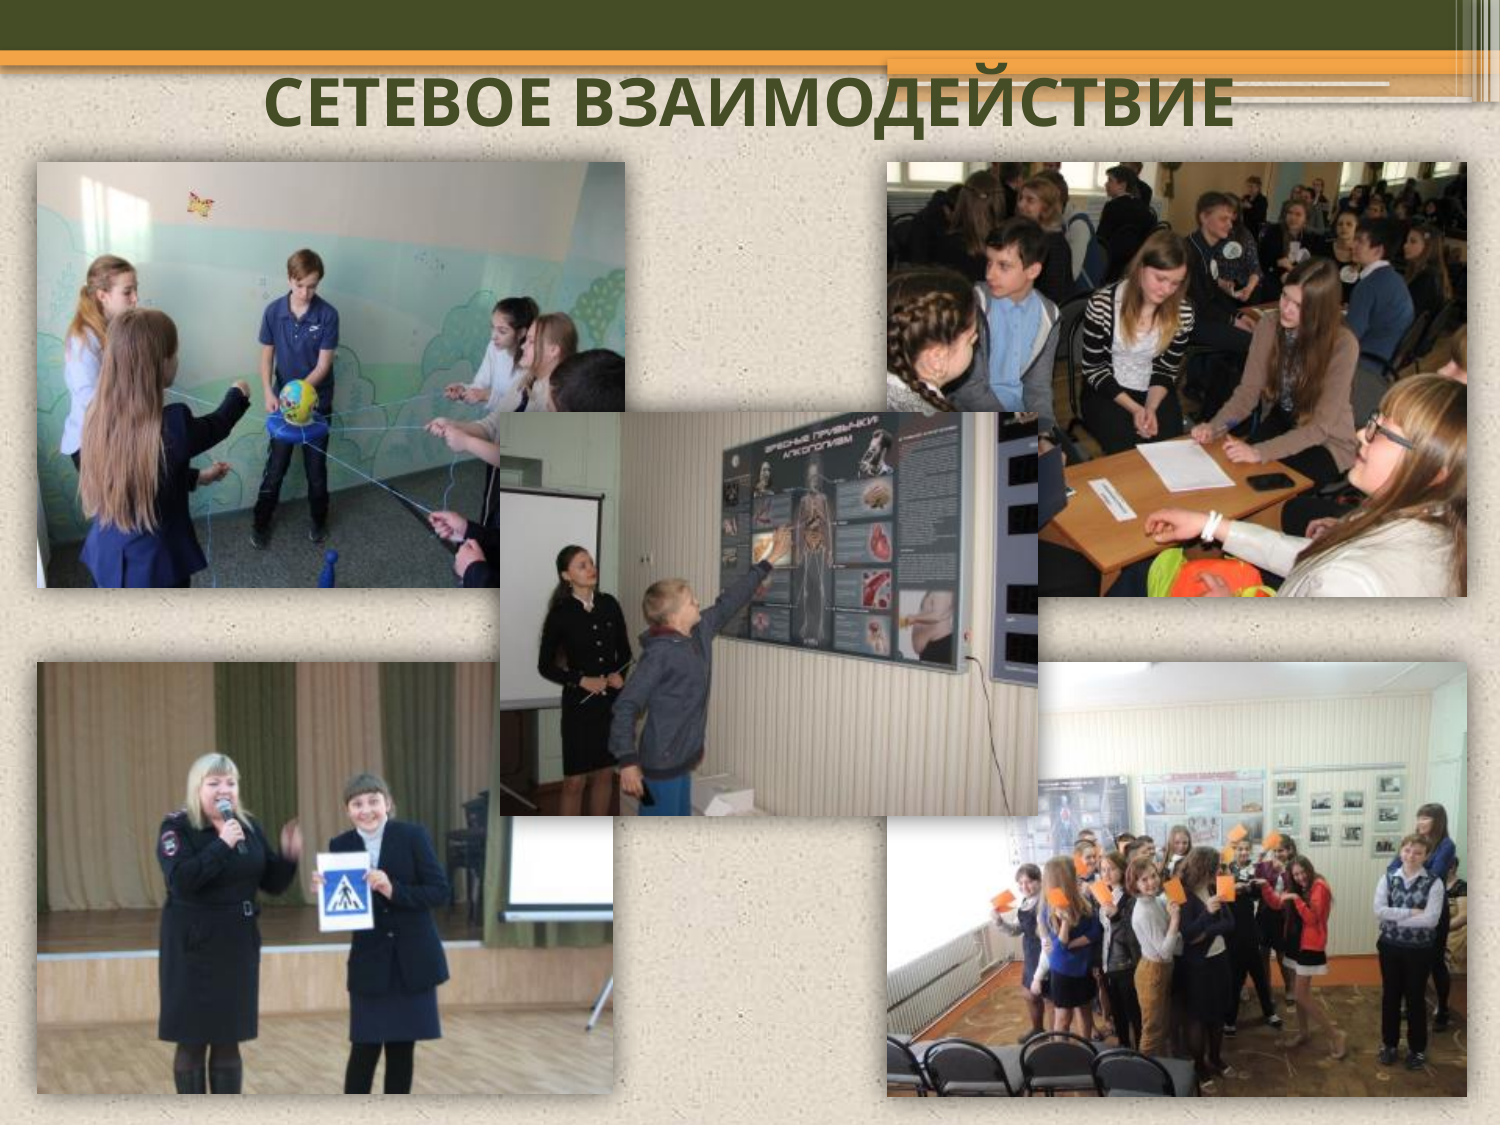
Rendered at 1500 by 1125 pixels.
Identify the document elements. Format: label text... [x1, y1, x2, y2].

picture [0, 74, 1500, 1125]
title СЕТЕВОЕ ВЗАИМОДЕЙСТВИЕ [75, 24, 1425, 175]
